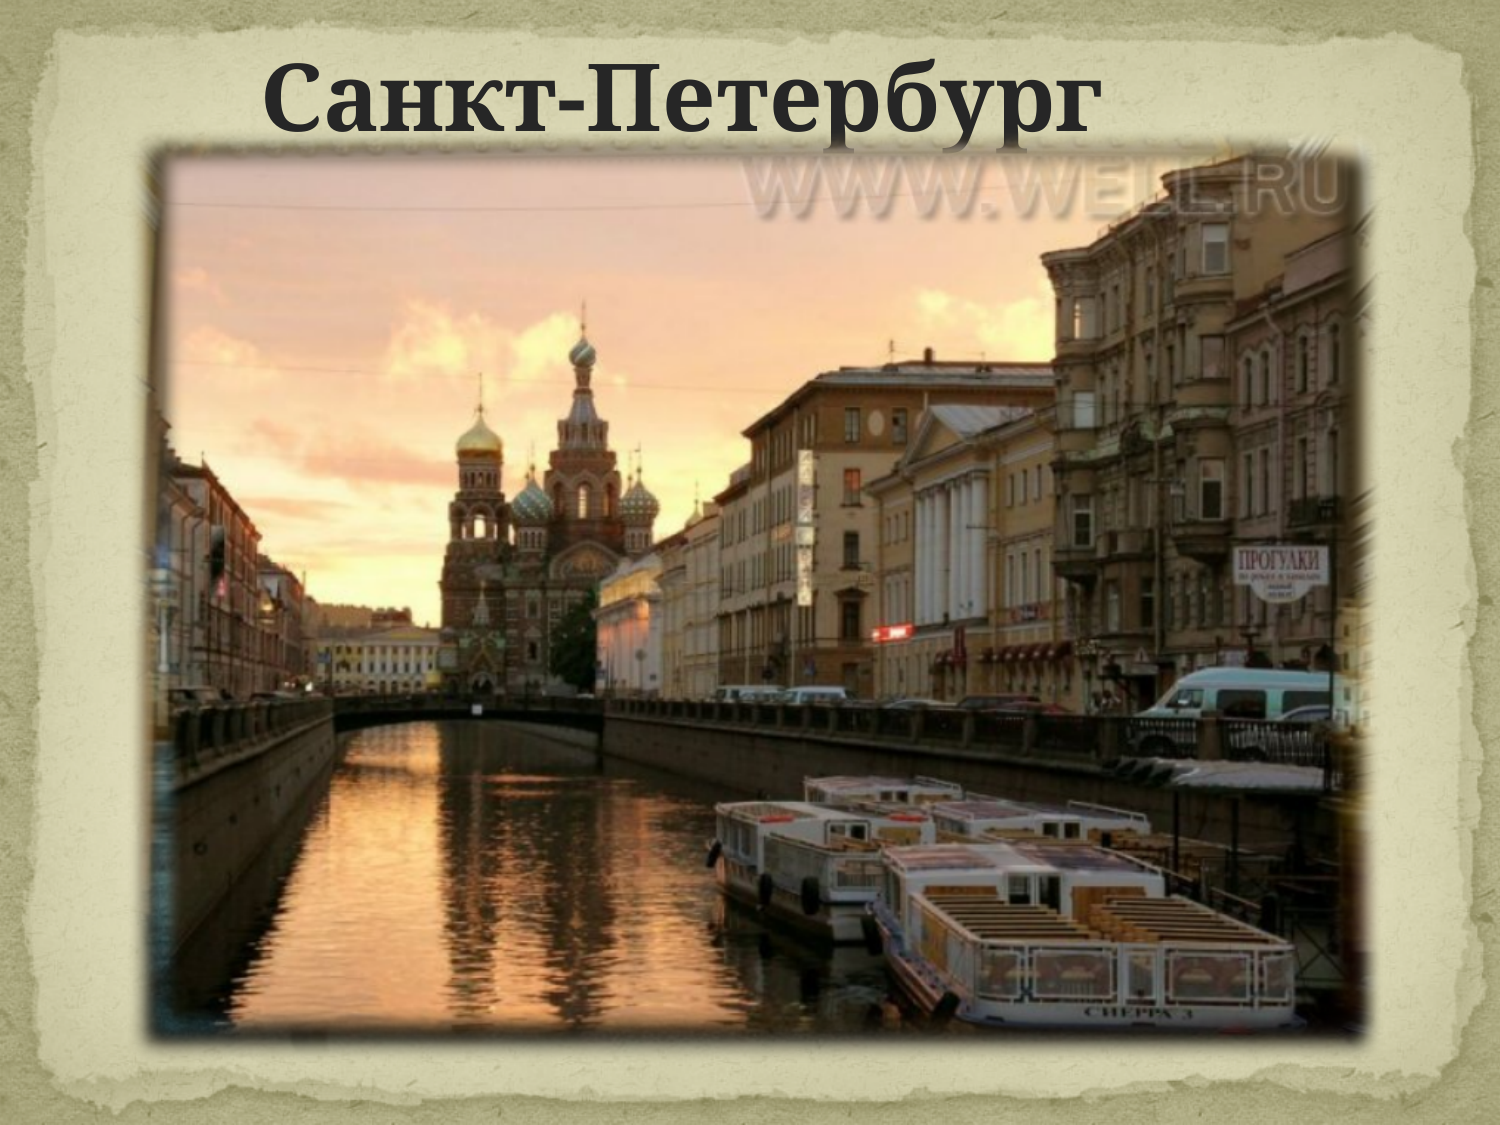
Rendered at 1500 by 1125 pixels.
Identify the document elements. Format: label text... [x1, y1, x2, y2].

picture [130, 130, 1382, 1062]
text_box Санкт-Петербург [246, 11, 1184, 118]
